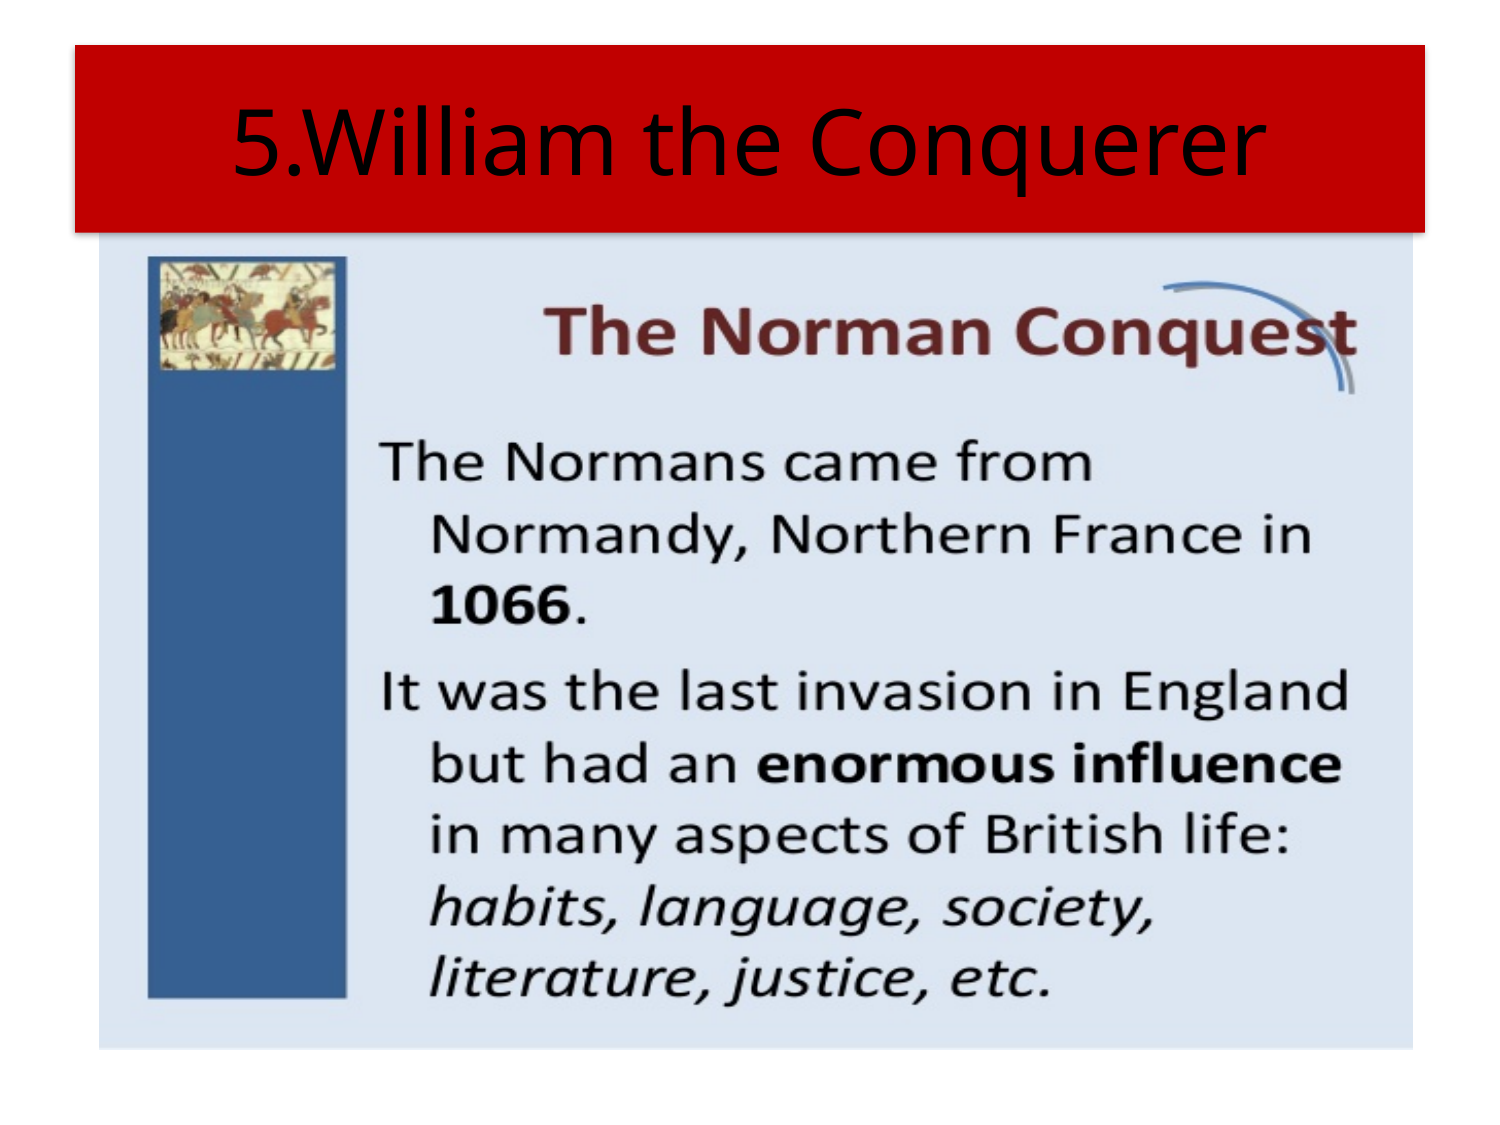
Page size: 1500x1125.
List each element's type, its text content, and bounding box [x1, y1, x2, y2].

picture [99, 224, 1413, 1051]
title 5.William the Conquerer [75, 45, 1425, 233]
